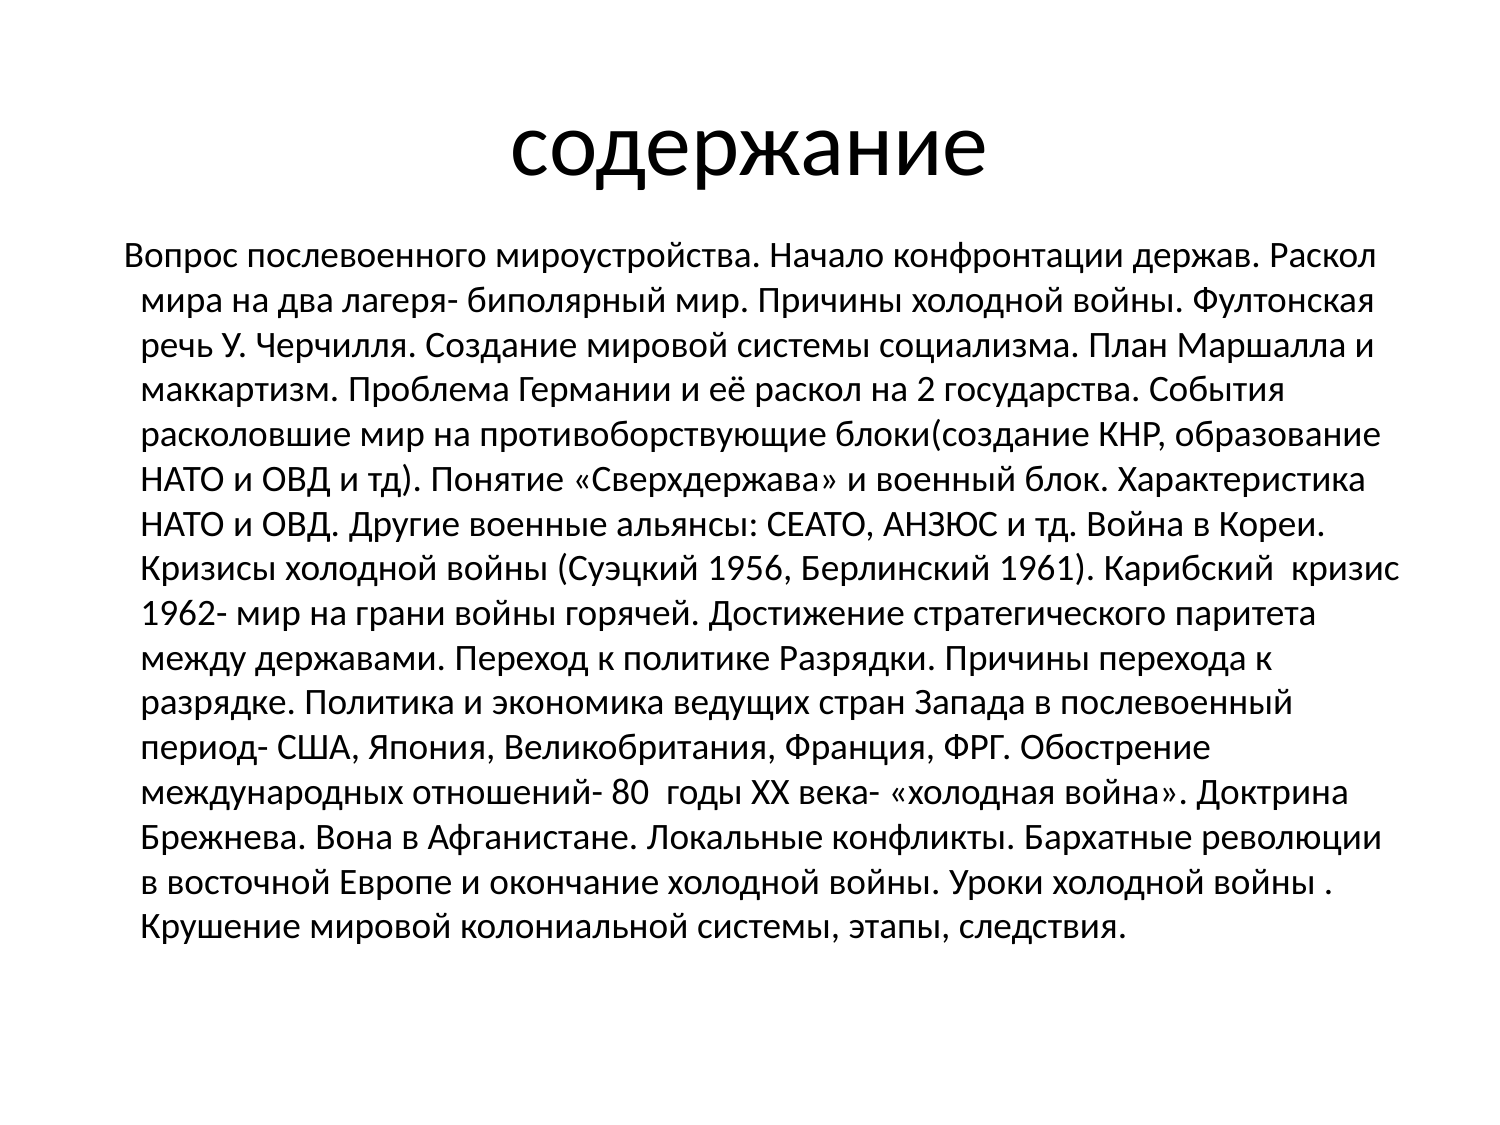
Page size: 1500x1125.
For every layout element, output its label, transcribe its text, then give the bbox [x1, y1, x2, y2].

title содержание [75, 45, 1425, 222]
list Вопрос послевоенного мироустройства. Начало конфронтации держав. Раскол мира на два лагеря- биполярный мир. Причины холодной войны. Фултонская речь У. Черчилля. Создание мировой системы социализма. План Маршалла и маккартизм. Проблема Германии и её раскол на 2 государства. События расколовшие мир на противоборствующие блоки(создание КНР, образование НАТО и ОВД и тд). Понятие «Сверхдержава» и военный блок. Характеристика НАТО и ОВД. Другие военные альянсы: СЕАТО, АНЗЮС и тд. Война в Кореи. Кризисы холодной войны (Суэцкий 1956, Берлинский 1961). Карибский кризис 1962- мир на грани войны горячей. Достижение стратегического паритета между державами. Переход к политике Разрядки. Причины перехода к разрядке. Политика и экономика ведущих стран Запада в послевоенный период- США, Япония, Великобритания, Франция, ФРГ. Обострение международных отношений- 80 годы ХХ века- «холодная война». Доктрина Брежнева. Вона в Афганистане. Локальные конфликты. Бархатные революции в восточной Европе и окончание холодной войны. Уроки холодной войны . Крушение мировой колониальной системы, этапы, следствия. [75, 222, 1425, 1005]
